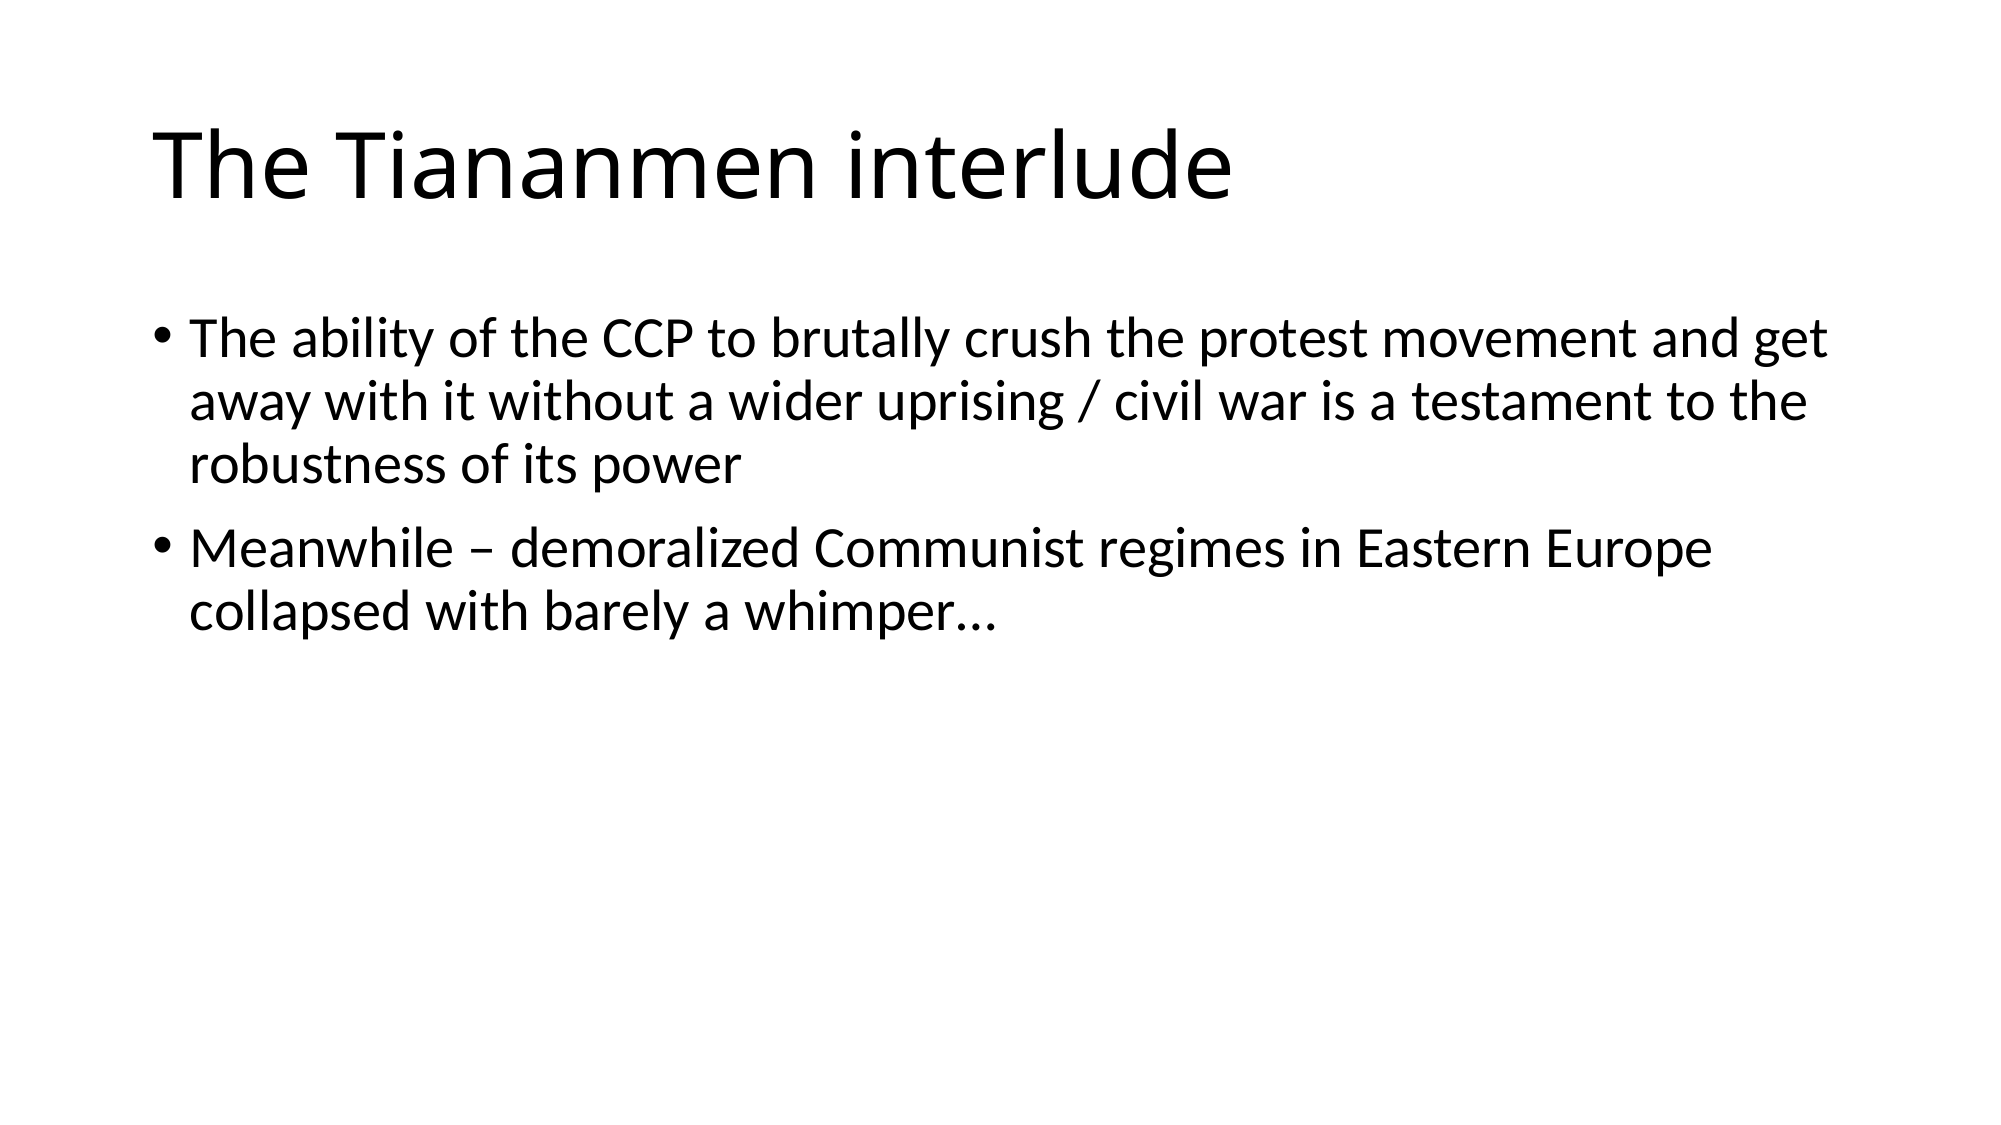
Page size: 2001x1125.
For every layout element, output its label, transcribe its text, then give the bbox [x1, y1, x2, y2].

list The ability of the CCP to brutally crush the protest movement and get away with it without a wider uprising / civil war is a testament to the robustness of its power Meanwhile – demoralized Communist regimes in Eastern Europe collapsed with barely a whimper… [137, 299, 1863, 1014]
title The Tiananmen interlude [137, 59, 1863, 278]
